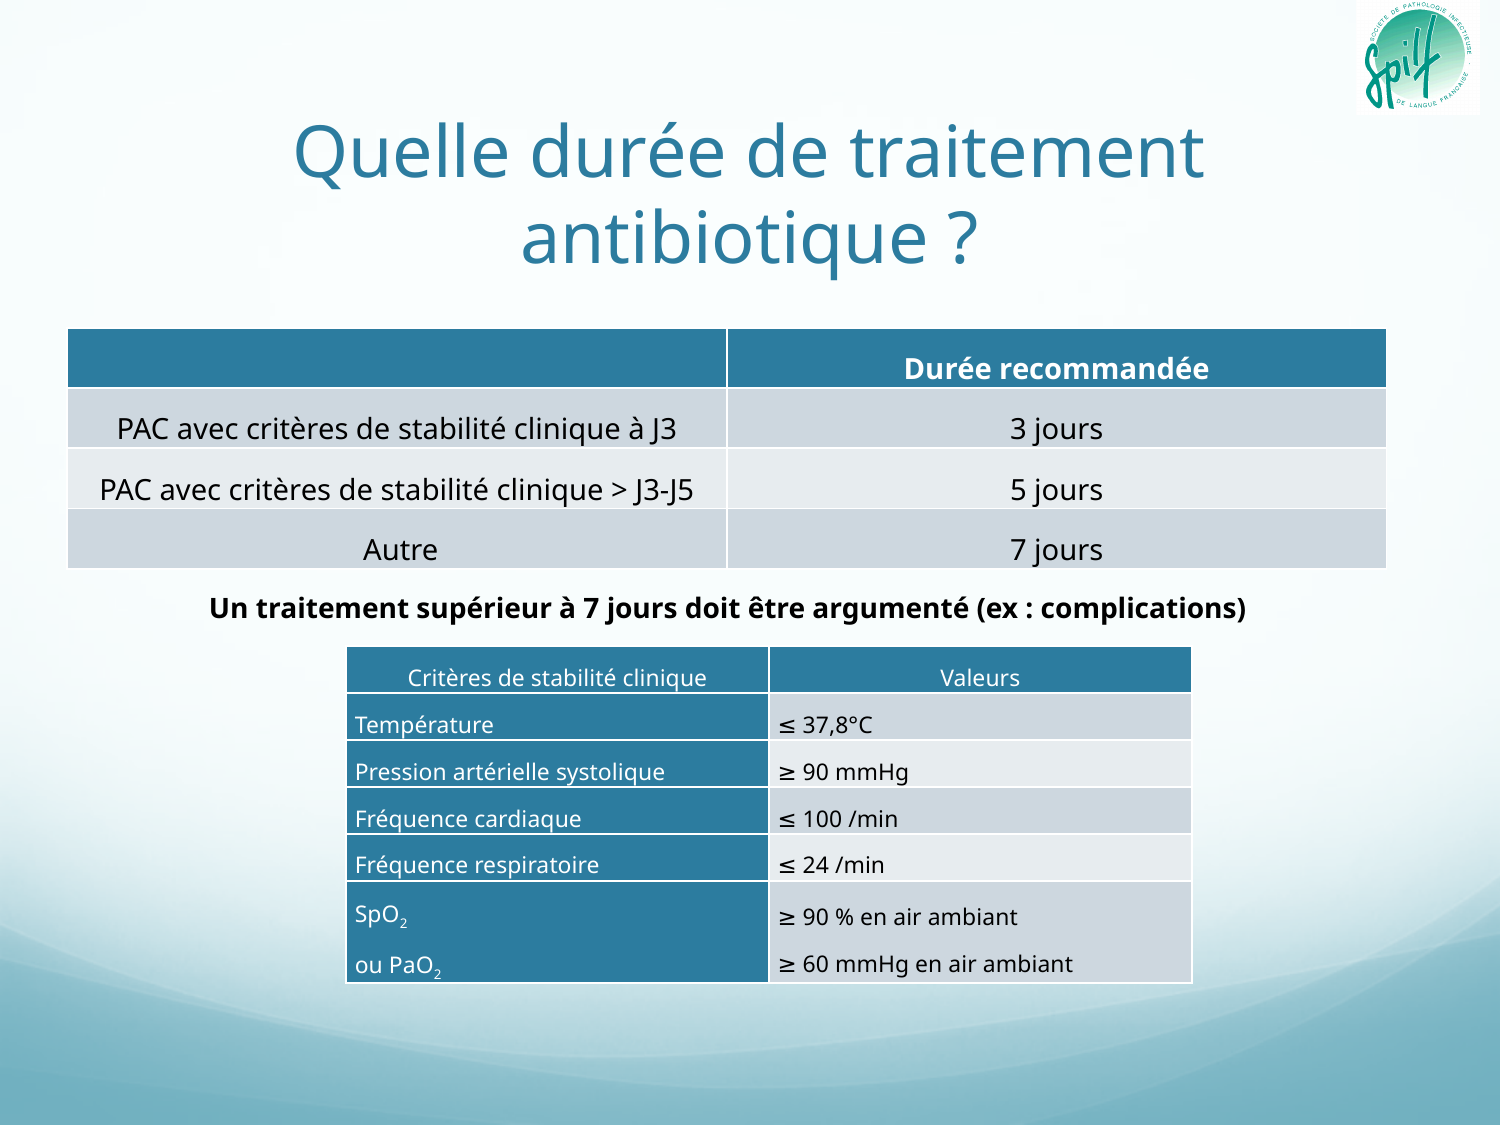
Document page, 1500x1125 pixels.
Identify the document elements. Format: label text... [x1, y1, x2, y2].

title Quelle durée de traitement antibiotique ? [90, 153, 1410, 286]
table_cell Pression artérielle systolique [347, 741, 768, 786]
table_cell ≤ 24 /min [770, 835, 1191, 880]
table_cell Fréquence cardiaque [347, 788, 768, 833]
table_header Critères de stabilité clinique [347, 647, 768, 692]
table_header Durée recommandée [728, 329, 1386, 387]
table_cell ≥ 90 mmHg [770, 741, 1191, 786]
table_cell 3 jours [728, 389, 1386, 447]
table_cell PAC avec critères de stabilité clinique à J3 [68, 389, 726, 447]
table_cell ≥ 90 % en air ambiant ≥ 60 mmHg en air ambiant [770, 882, 1191, 982]
table_cell 7 jours [728, 509, 1386, 568]
table_cell SpO2 ou PaO2 [347, 882, 768, 982]
text_box Un traitement supérieur à 7 jours doit être argumenté (ex : complications) [77, 583, 1387, 632]
table_header Valeurs [770, 647, 1191, 692]
table_cell Température [347, 694, 768, 739]
table_cell 5 jours [728, 449, 1386, 508]
table_cell PAC avec critères de stabilité clinique > J3-J5 [68, 449, 726, 508]
table_cell Autre [68, 509, 726, 568]
table_cell ≤ 37,8°C [770, 694, 1191, 739]
table_cell Fréquence respiratoire [347, 835, 768, 880]
table_header [68, 329, 726, 387]
picture [1356, 0, 1480, 115]
table_cell ≤ 100 /min [770, 788, 1191, 833]
